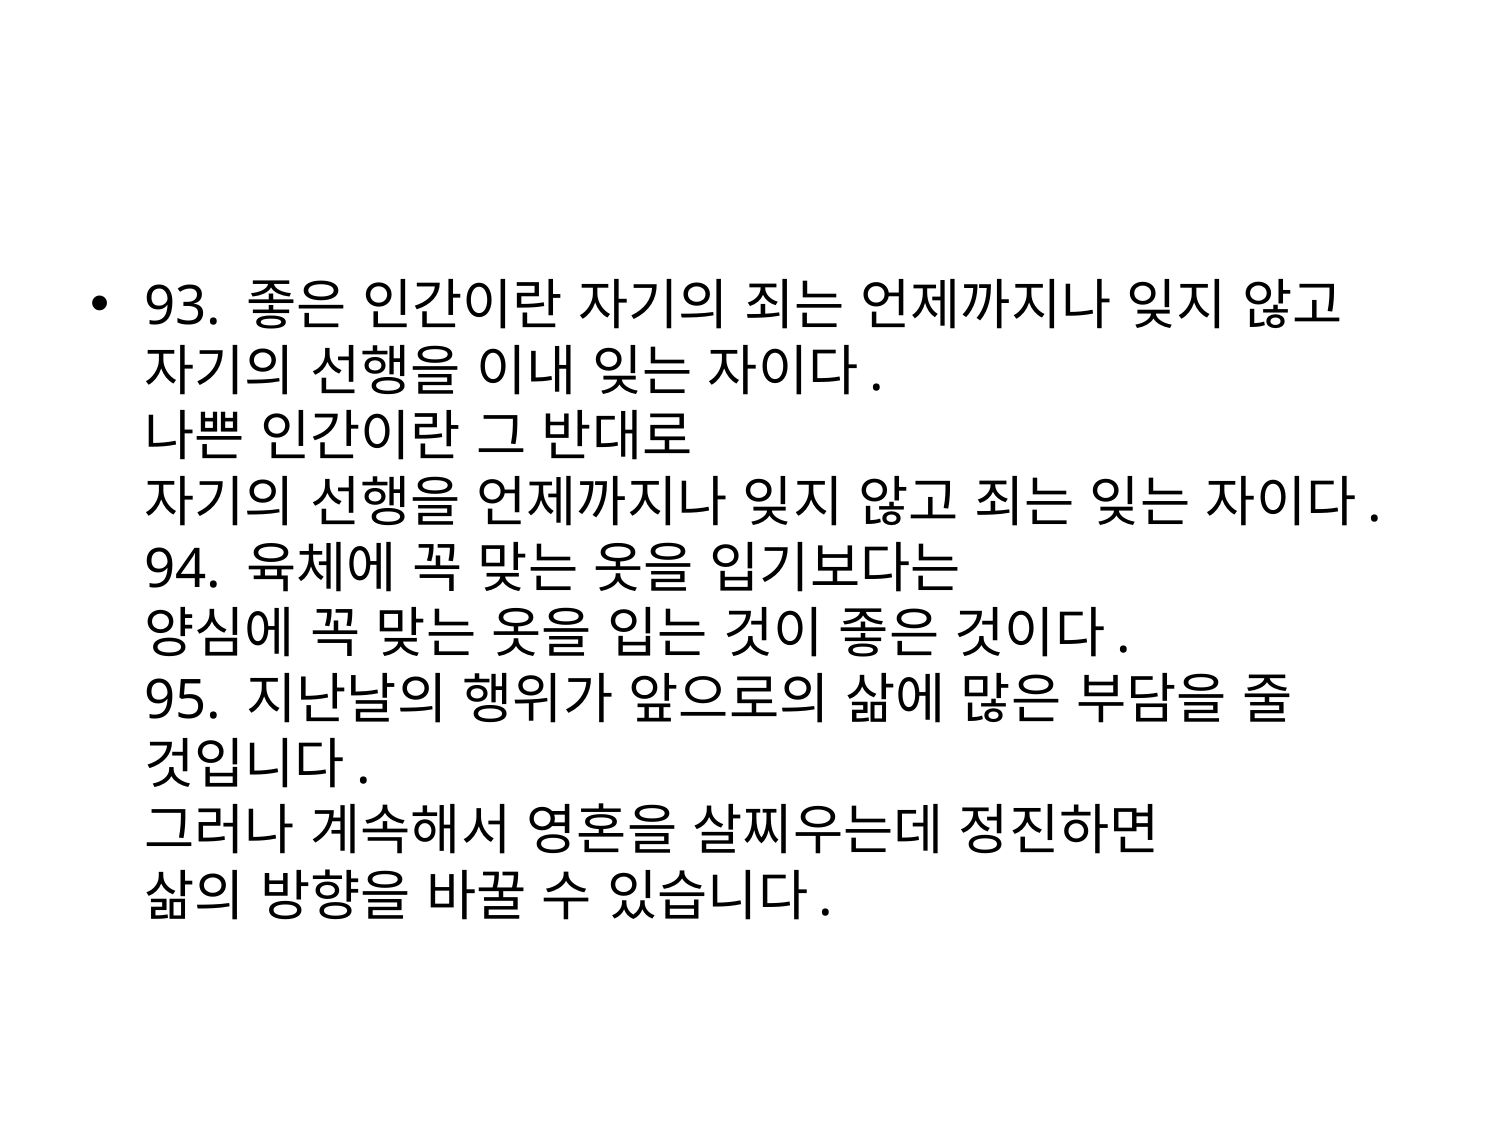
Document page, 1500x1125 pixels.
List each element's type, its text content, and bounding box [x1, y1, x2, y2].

list 93. 좋은 인간이란 자기의 죄는 언제까지나 잊지 않고 자기의 선행을 이내 잊는 자이다. 나쁜 인간이란 그 반대로 자기의 선행을 언제까지나 잊지 않고 죄는 잊는 자이다. 94. 육체에 꼭 맞는 옷을 입기보다는 양심에 꼭 맞는 옷을 입는 것이 좋은 것이다. 95. 지난날의 행위가 앞으로의 삶에 많은 부담을 줄 것입니다. 그러나 계속해서 영혼을 살찌우는데 정진하면 삶의 방향을 바꿀 수 있습니다. [75, 262, 1425, 1005]
